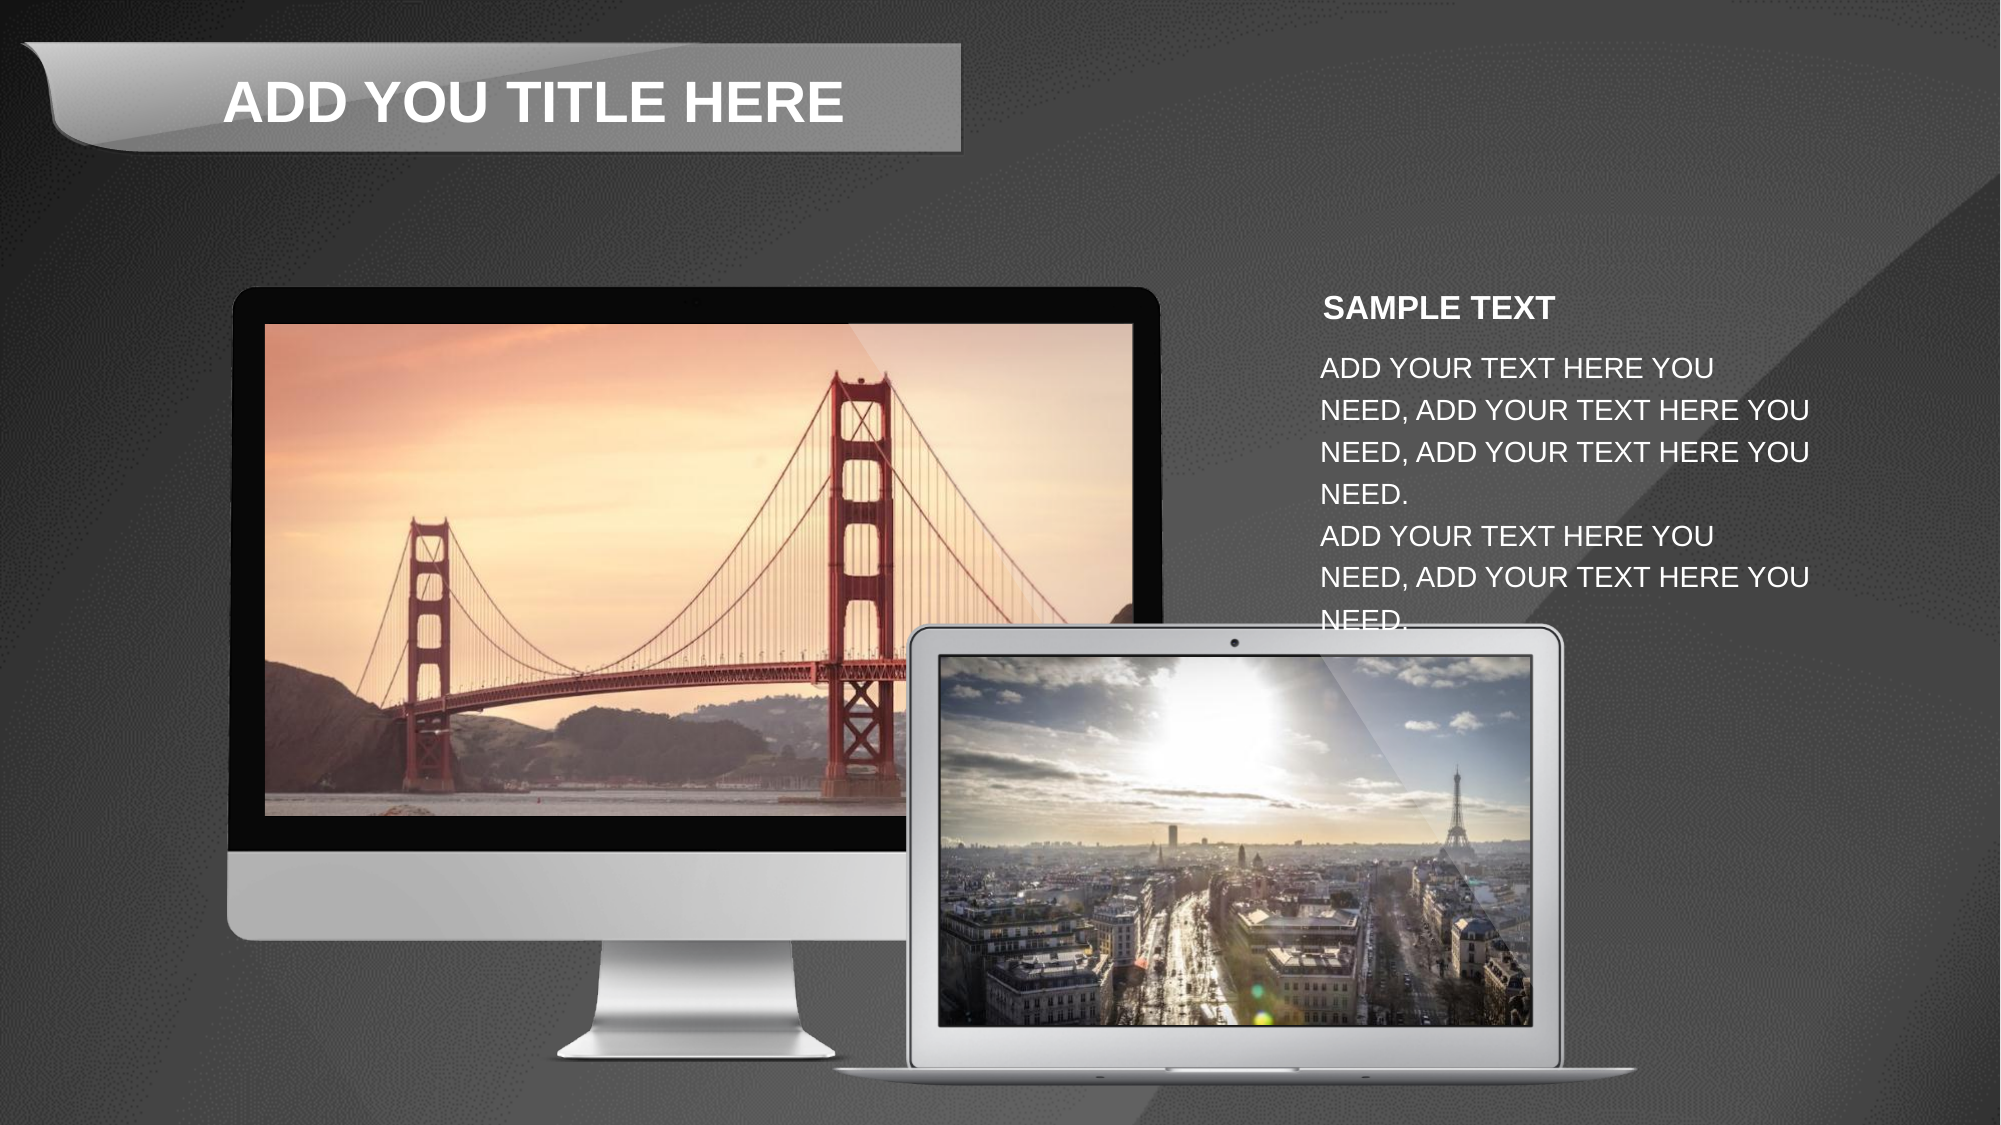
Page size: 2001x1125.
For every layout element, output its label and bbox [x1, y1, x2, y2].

text_box [1305, 278, 1826, 559]
text_box [19, 43, 962, 152]
text_box [227, 285, 1167, 1062]
picture [0, 0, 2001, 1125]
text_box [829, 621, 1642, 1088]
